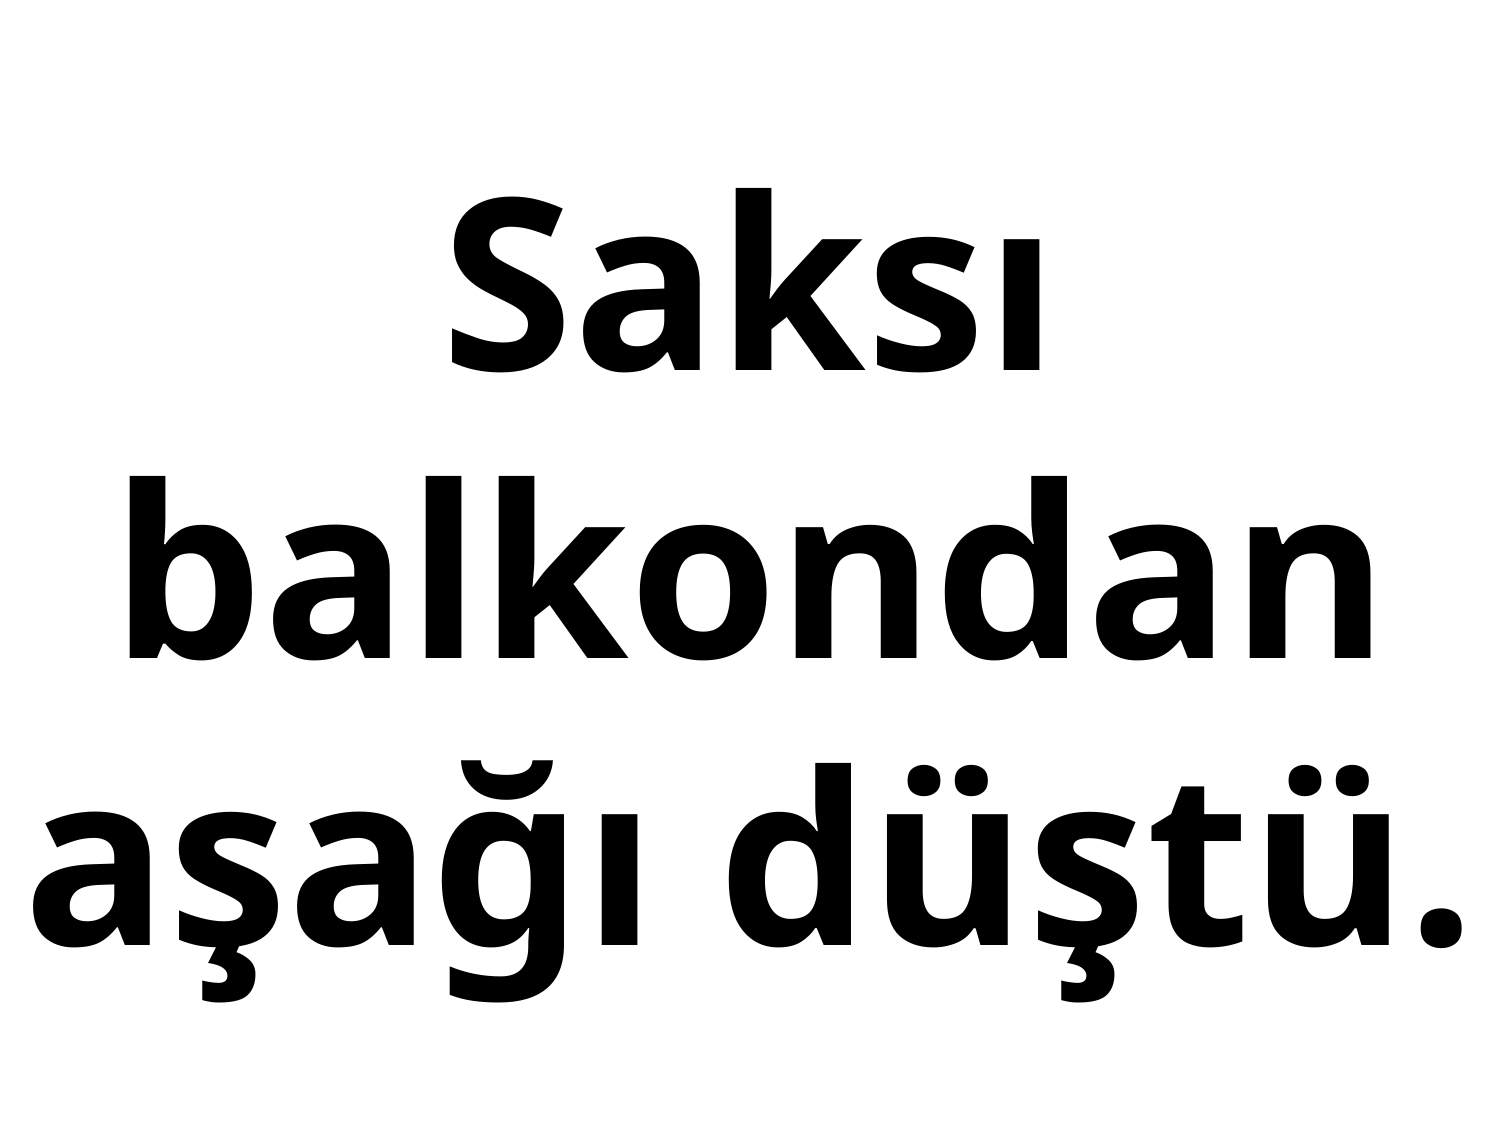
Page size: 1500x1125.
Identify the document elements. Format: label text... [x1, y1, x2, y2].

title Saksı balkondan aşağı düştü. [0, 35, 1500, 1090]
